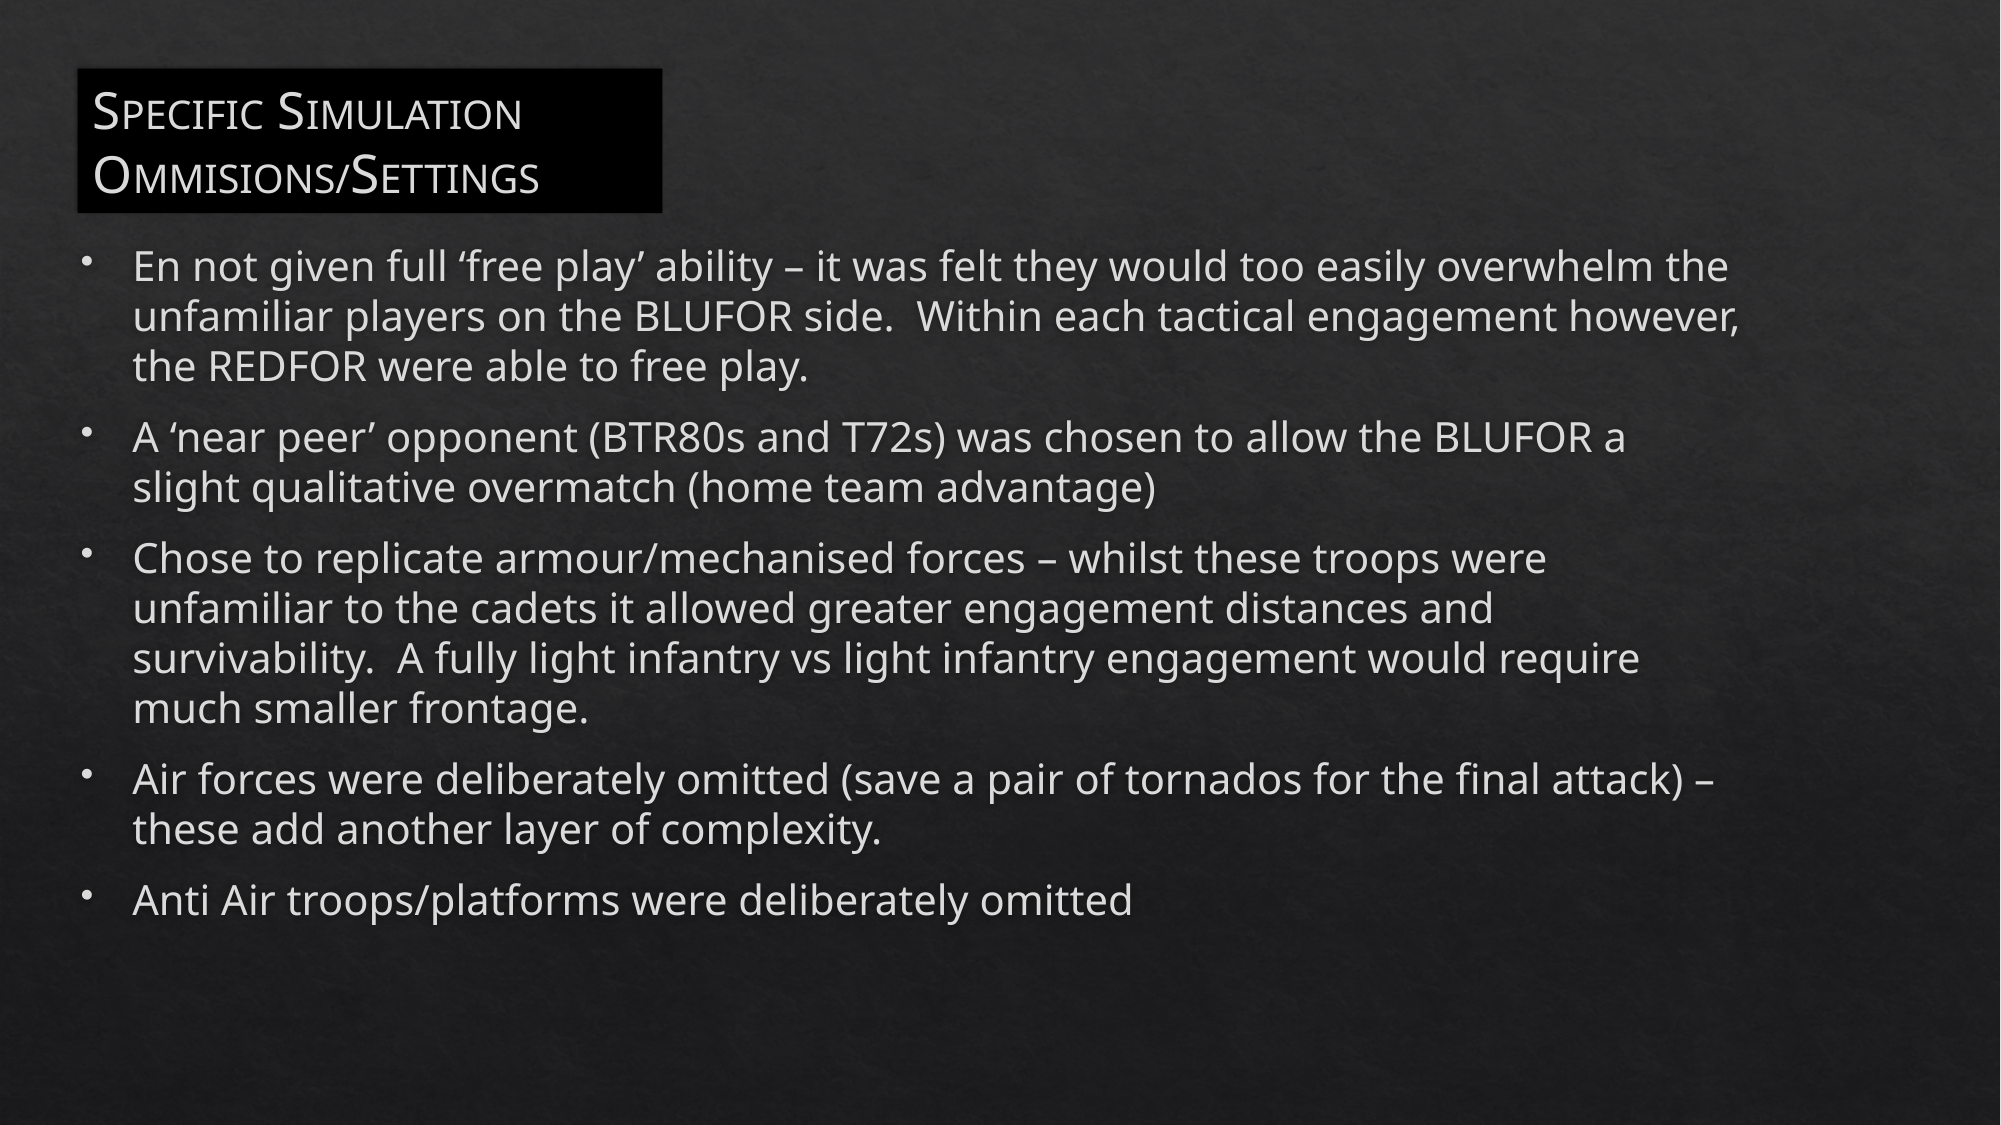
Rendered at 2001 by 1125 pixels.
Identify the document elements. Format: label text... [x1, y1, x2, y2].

text_box En not given full ‘free play’ ability – it was felt they would too easily overwhelm the unfamiliar players on the BLUFOR side. Within each tactical engagement however, the REDFOR were able to free play. A ‘near peer’ opponent (BTR80s and T72s) was chosen to allow the BLUFOR a slight qualitative overmatch (home team advantage) Chose to replicate armour/mechanised forces – whilst these troops were unfamiliar to the cadets it allowed greater engagement distances and survivability. A fully light infantry vs light infantry engagement would require much smaller frontage. Air forces were deliberately omitted (save a pair of tornados for the final attack) – these add another layer of complexity. Anti Air troops/platforms were deliberately omitted [60, 231, 1760, 950]
text_box SPECIFIC SIMULATION OMMISIONS/SETTINGS [77, 68, 663, 214]
